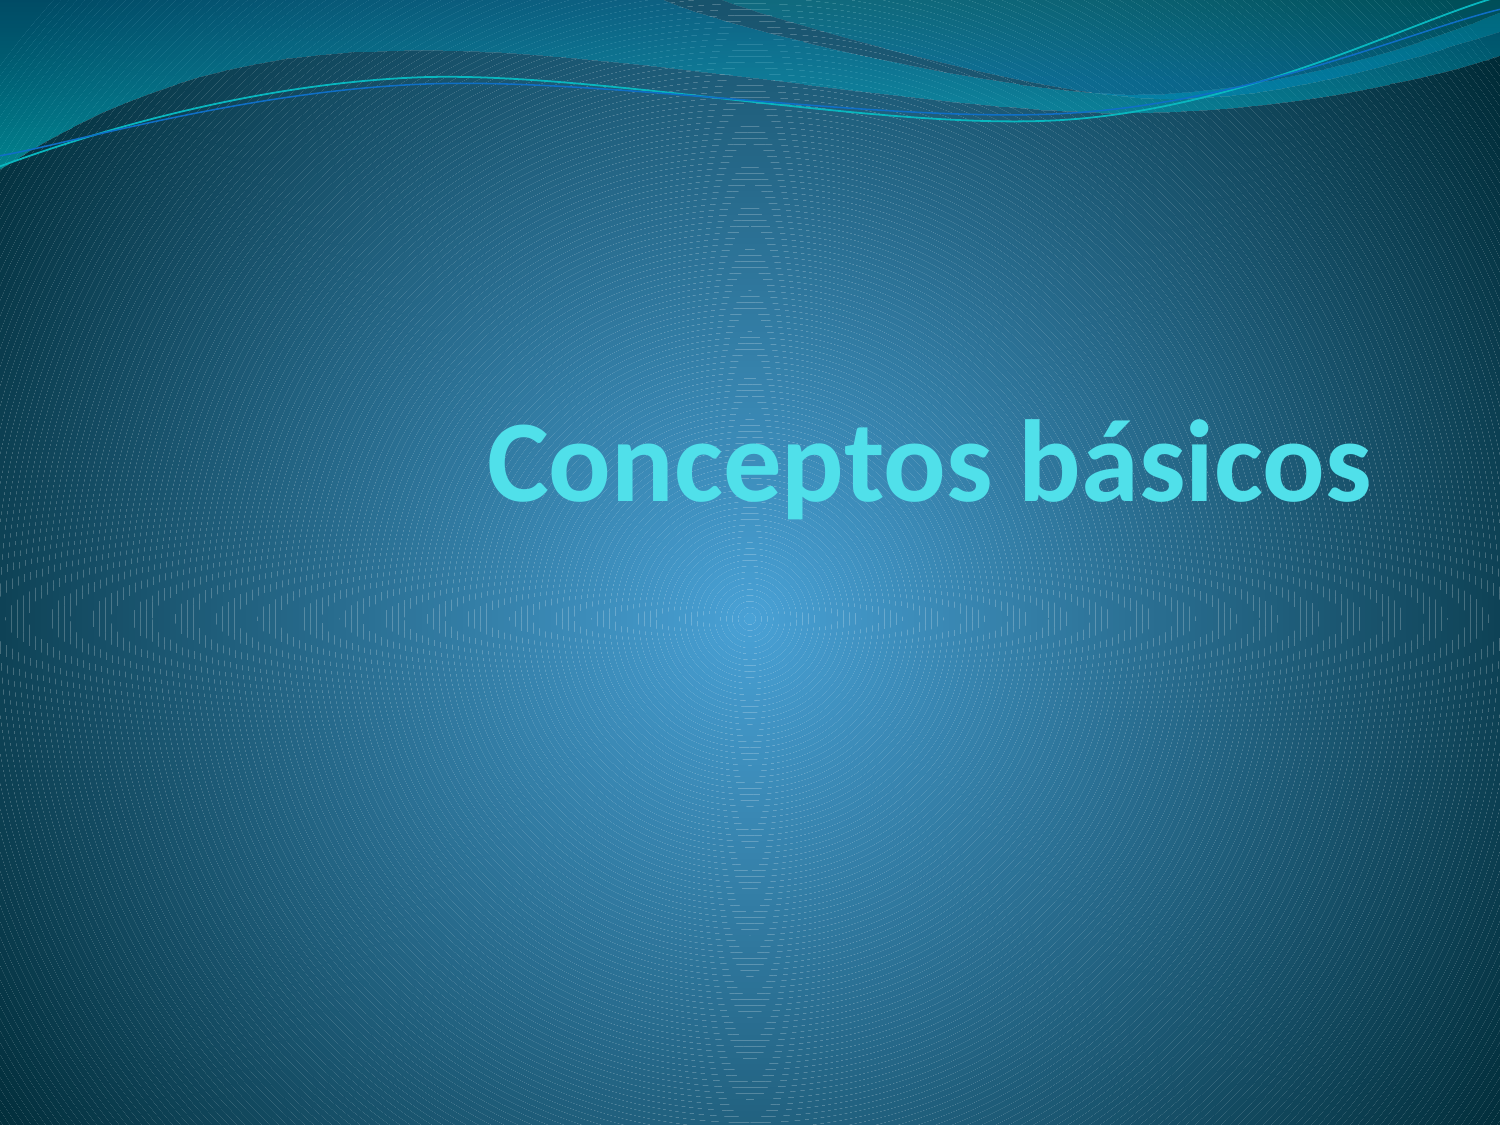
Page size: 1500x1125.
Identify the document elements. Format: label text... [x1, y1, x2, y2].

title Conceptos básicos [87, 224, 1376, 525]
